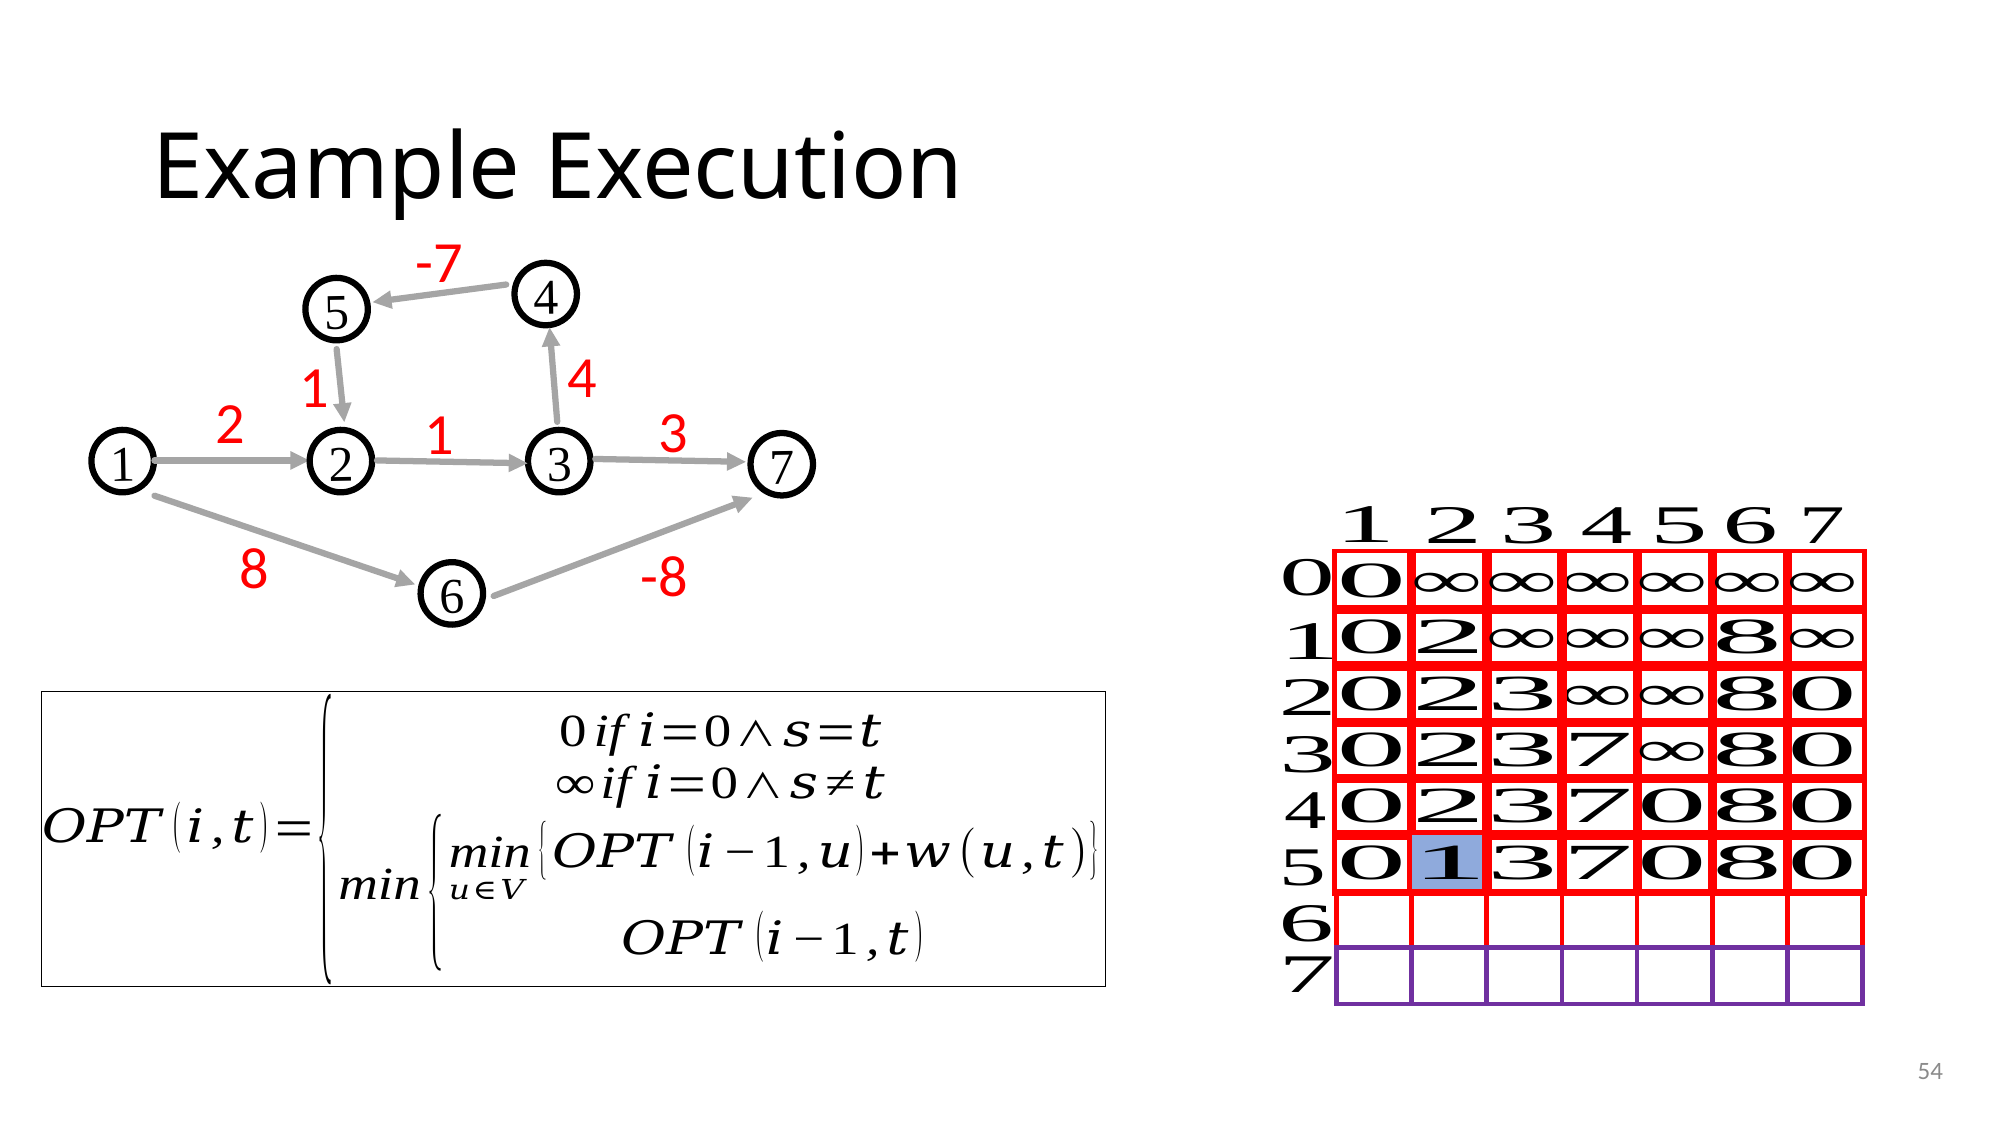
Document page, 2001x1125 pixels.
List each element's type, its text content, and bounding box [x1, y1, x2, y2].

slide_number 54 [1620, 1039, 1959, 1100]
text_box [1278, 494, 1863, 1006]
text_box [91, 216, 813, 625]
title Example Execution [137, 59, 1863, 278]
